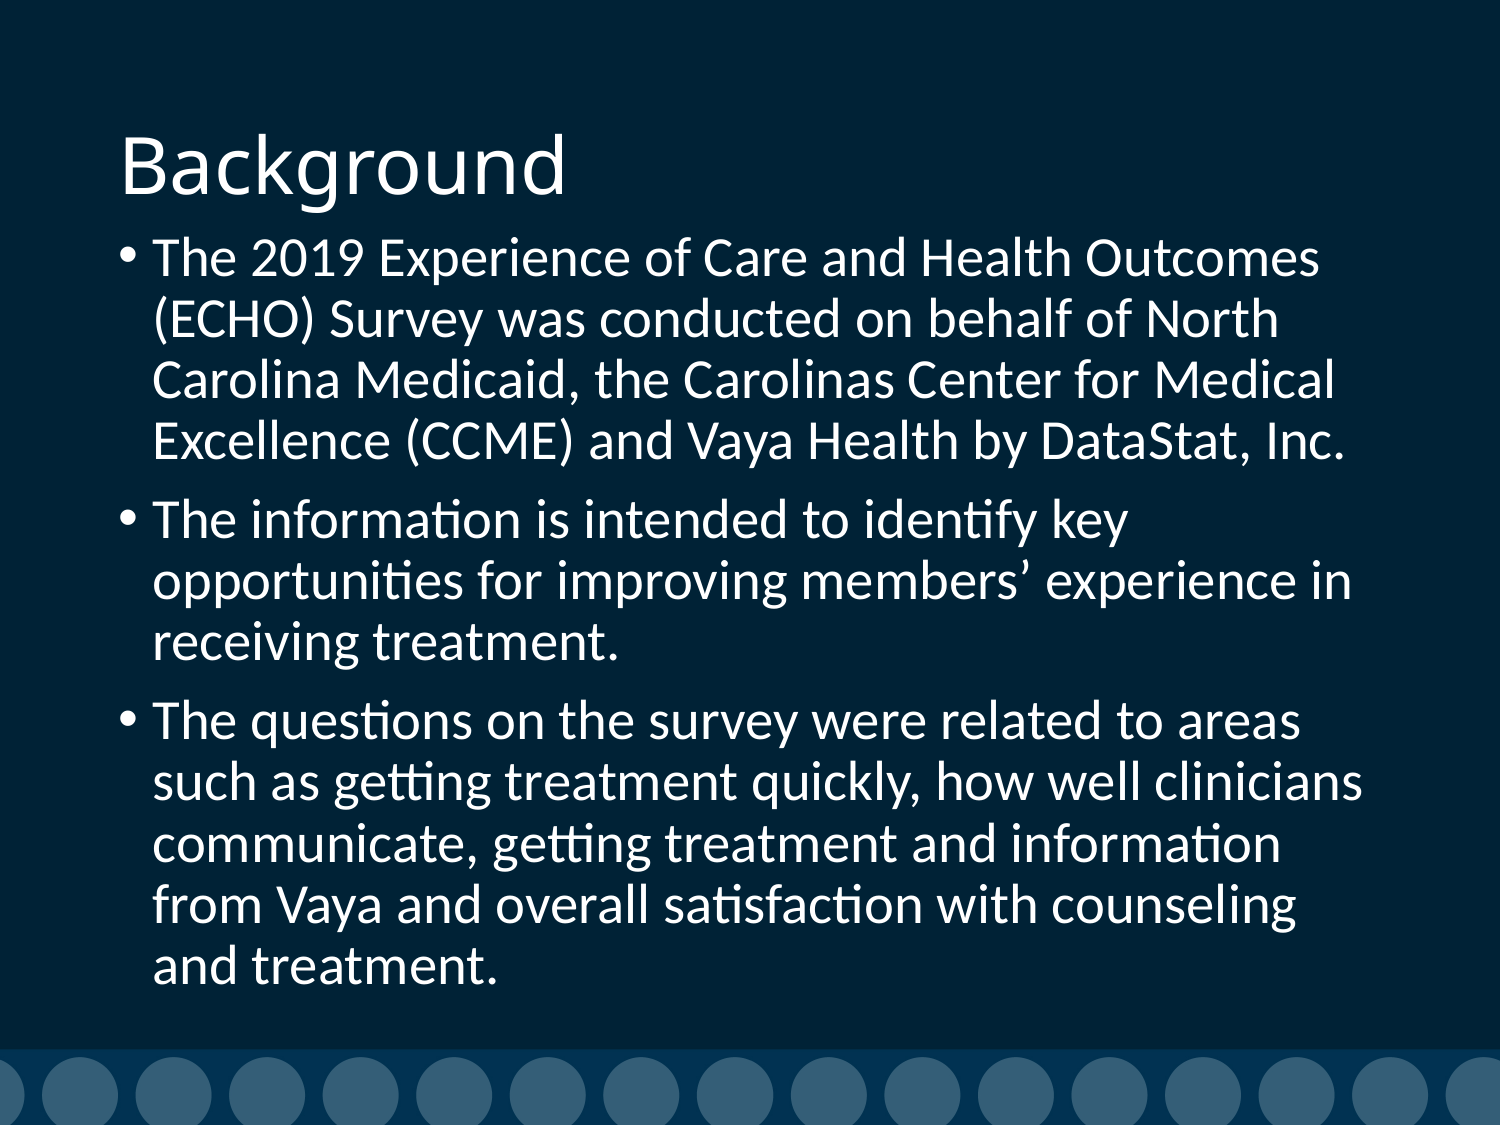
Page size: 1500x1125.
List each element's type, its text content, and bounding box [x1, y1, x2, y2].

title Background [103, 59, 1397, 219]
list The 2019 Experience of Care and Health Outcomes (ECHO) Survey was conducted on behalf of North Carolina Medicaid, the Carolinas Center for Medical Excellence (CCME) and Vaya Health by DataStat, Inc. The information is intended to identify key opportunities for improving members’ experience in receiving treatment. The questions on the survey were related to areas such as getting treatment quickly, how well clinicians communicate, getting treatment and information from Vaya and overall satisfaction with counseling and treatment. [103, 219, 1397, 1007]
picture [0, 0, 1500, 1125]
